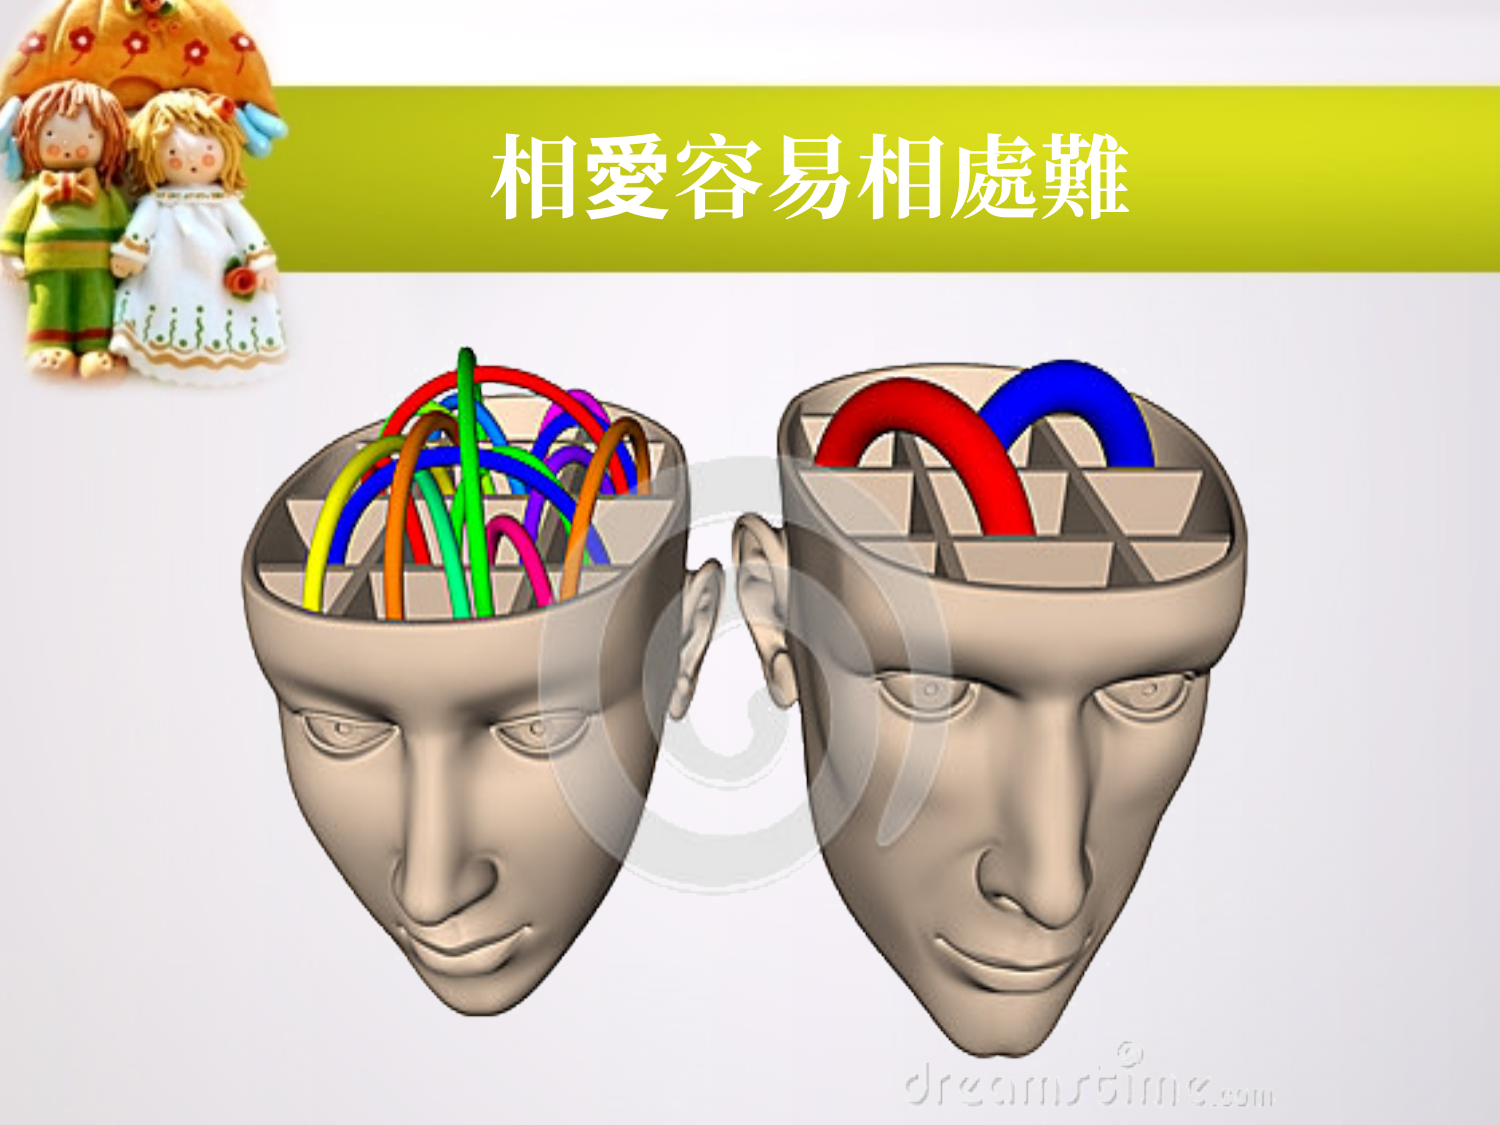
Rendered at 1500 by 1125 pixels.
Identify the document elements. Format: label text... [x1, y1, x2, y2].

title 相愛容易相處難 [474, 112, 1250, 220]
picture [0, 0, 1500, 1125]
